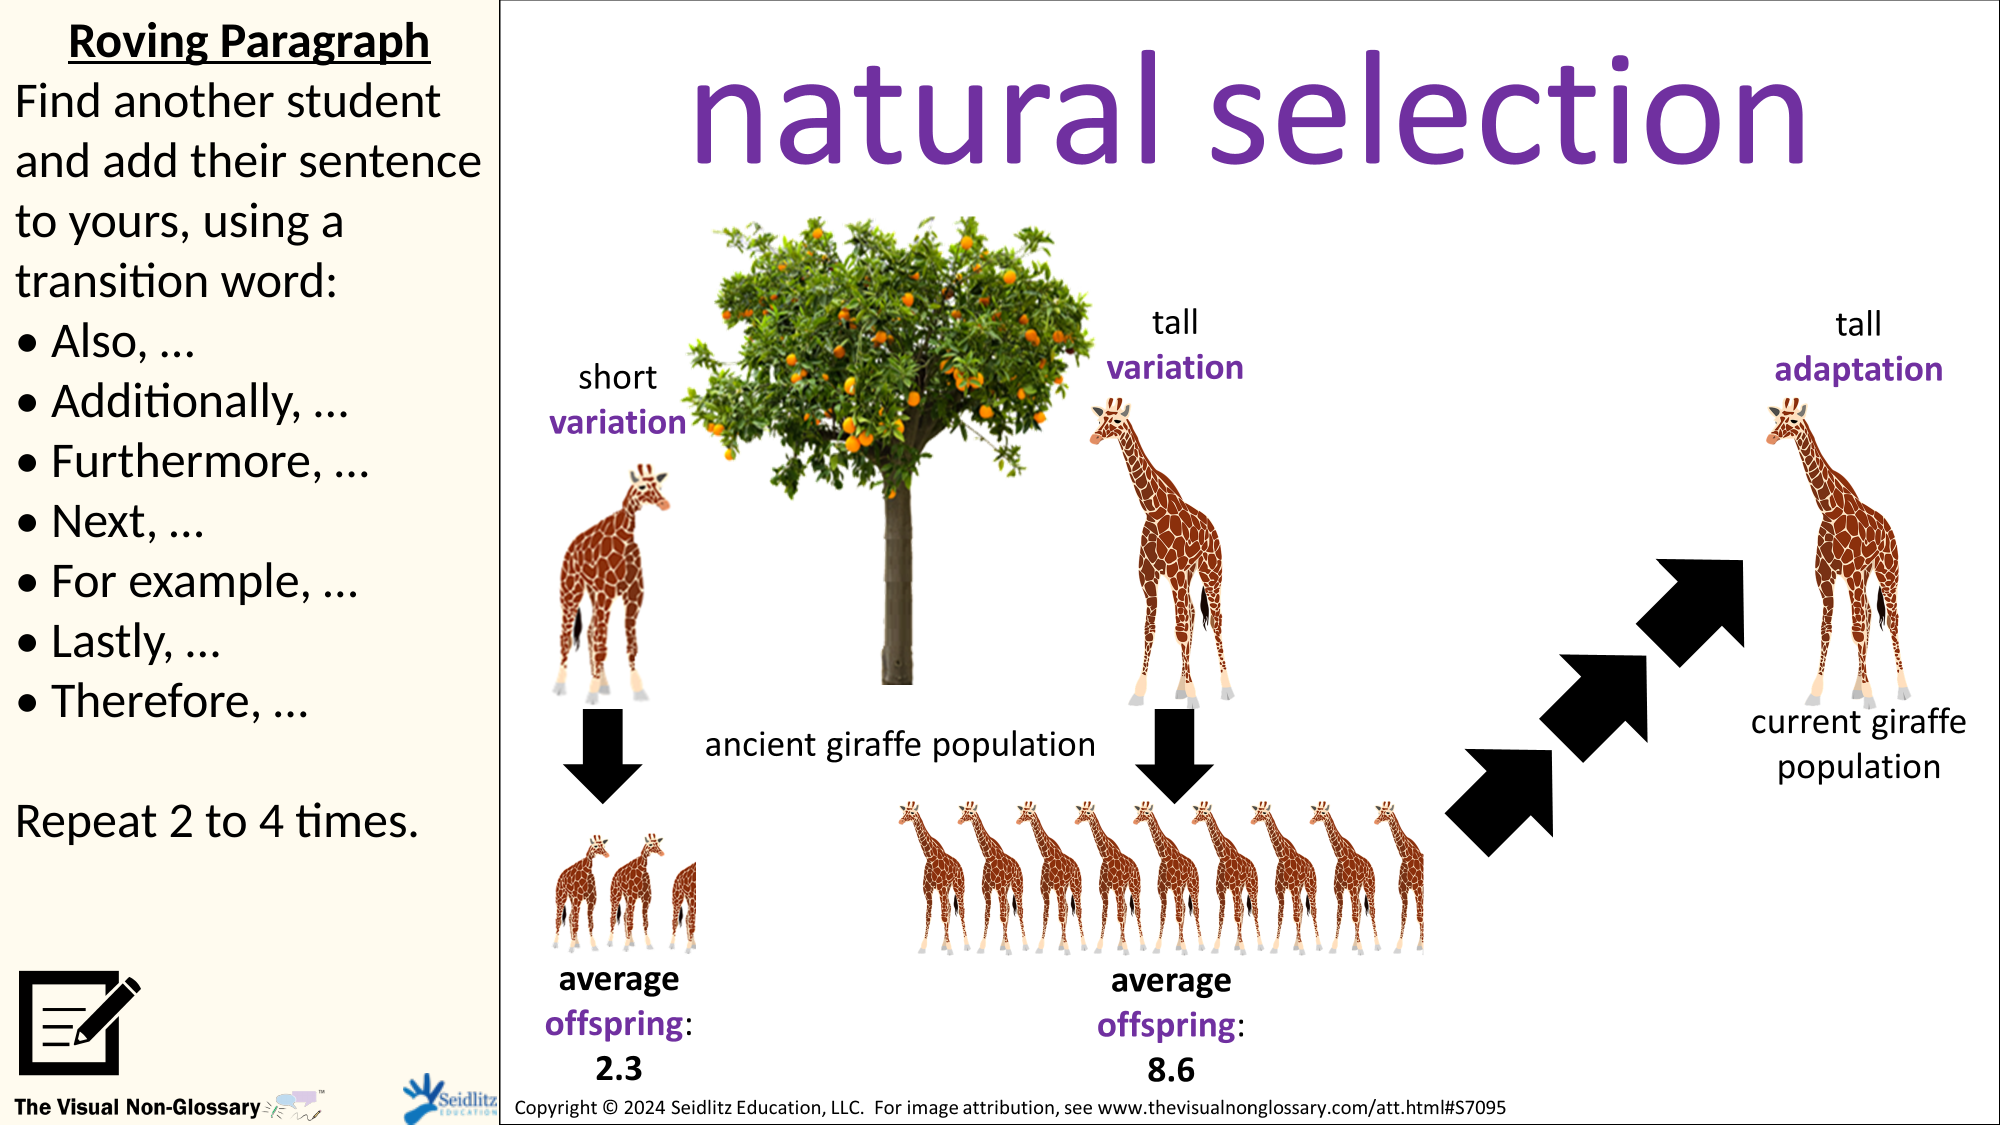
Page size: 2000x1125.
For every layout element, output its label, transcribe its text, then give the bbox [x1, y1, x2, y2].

picture [0, 961, 328, 1125]
picture [499, 0, 2000, 1125]
picture [403, 1073, 497, 1125]
text_box Roving Paragraph​ [53, 0, 446, 59]
text_box Find another student and add their sentence to yours, using a transition word:​ • Also, … • Additionally, … • Furthermore, … • Next, … • For example, … • Lastly, … • Therefore, … Repeat 2 to 4 times. [0, 59, 494, 855]
